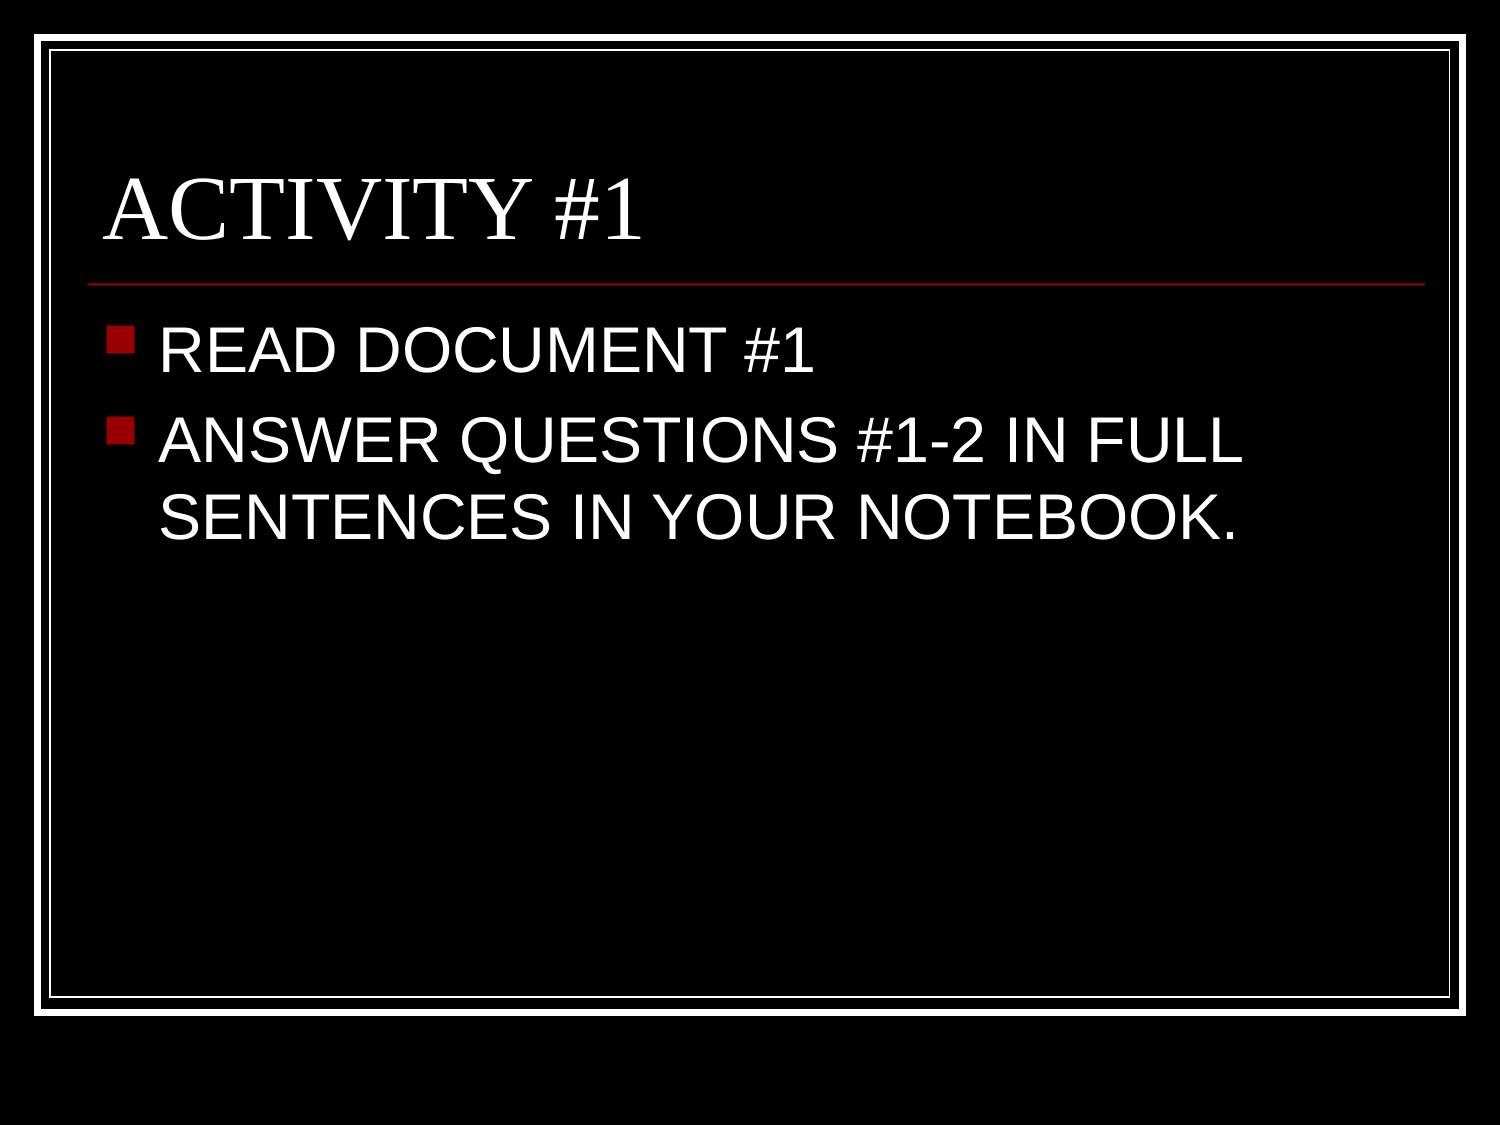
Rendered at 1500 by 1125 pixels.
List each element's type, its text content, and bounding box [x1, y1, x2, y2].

title ACTIVITY #1 [87, 77, 1426, 266]
list READ DOCUMENT #1 ANSWER QUESTIONS #1-2 IN FULL SENTENCES IN YOUR NOTEBOOK. [87, 299, 1426, 963]
